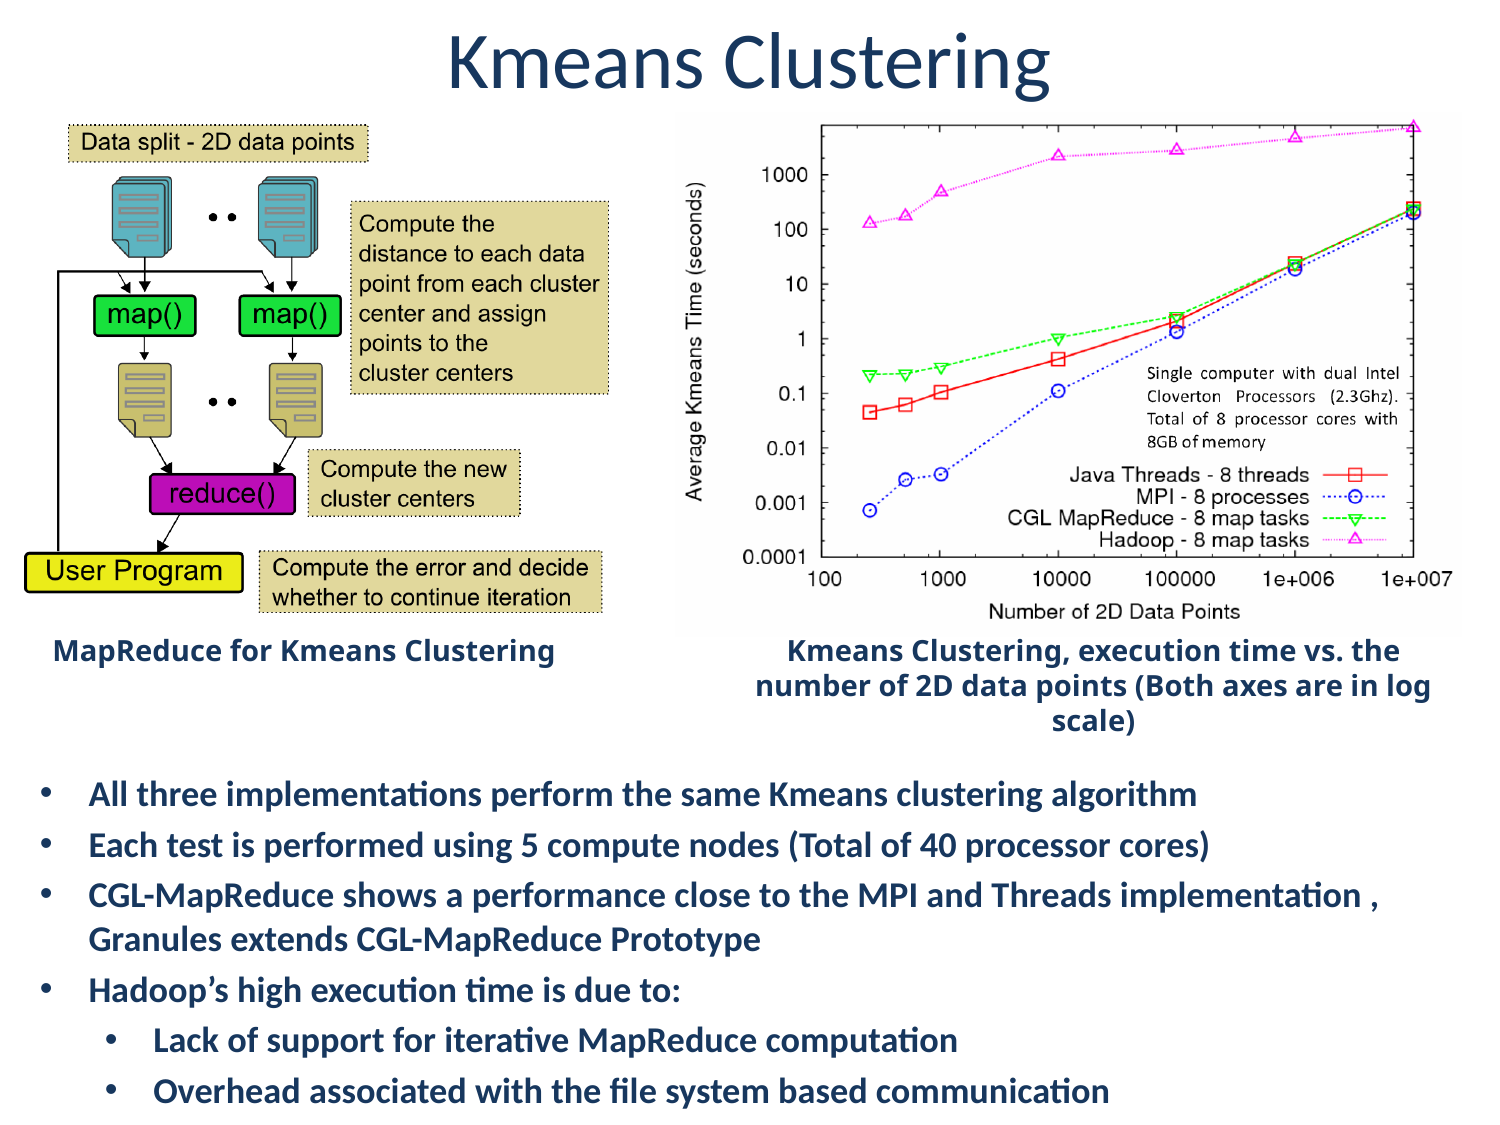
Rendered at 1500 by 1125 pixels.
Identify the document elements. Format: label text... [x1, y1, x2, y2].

picture [674, 112, 1463, 638]
title Kmeans Clustering [75, 0, 1425, 113]
text_box Kmeans Clustering, execution time vs. the number of 2D data points (Both axes are in log scale) [724, 645, 1463, 745]
text_box All three implementations perform the same Kmeans clustering algorithm Each test is performed using 5 compute nodes (Total of 40 processor cores) CGL-MapReduce shows a performance close to the MPI and Threads implementation , Granules extends CGL-MapReduce Prototype Hadoop’s high execution time is due to: Lack of support for iterative MapReduce computation Overhead associated with the file system based communication [24, 762, 1475, 1125]
text_box MapReduce for Kmeans Clustering [37, 624, 638, 675]
picture [24, 124, 609, 613]
